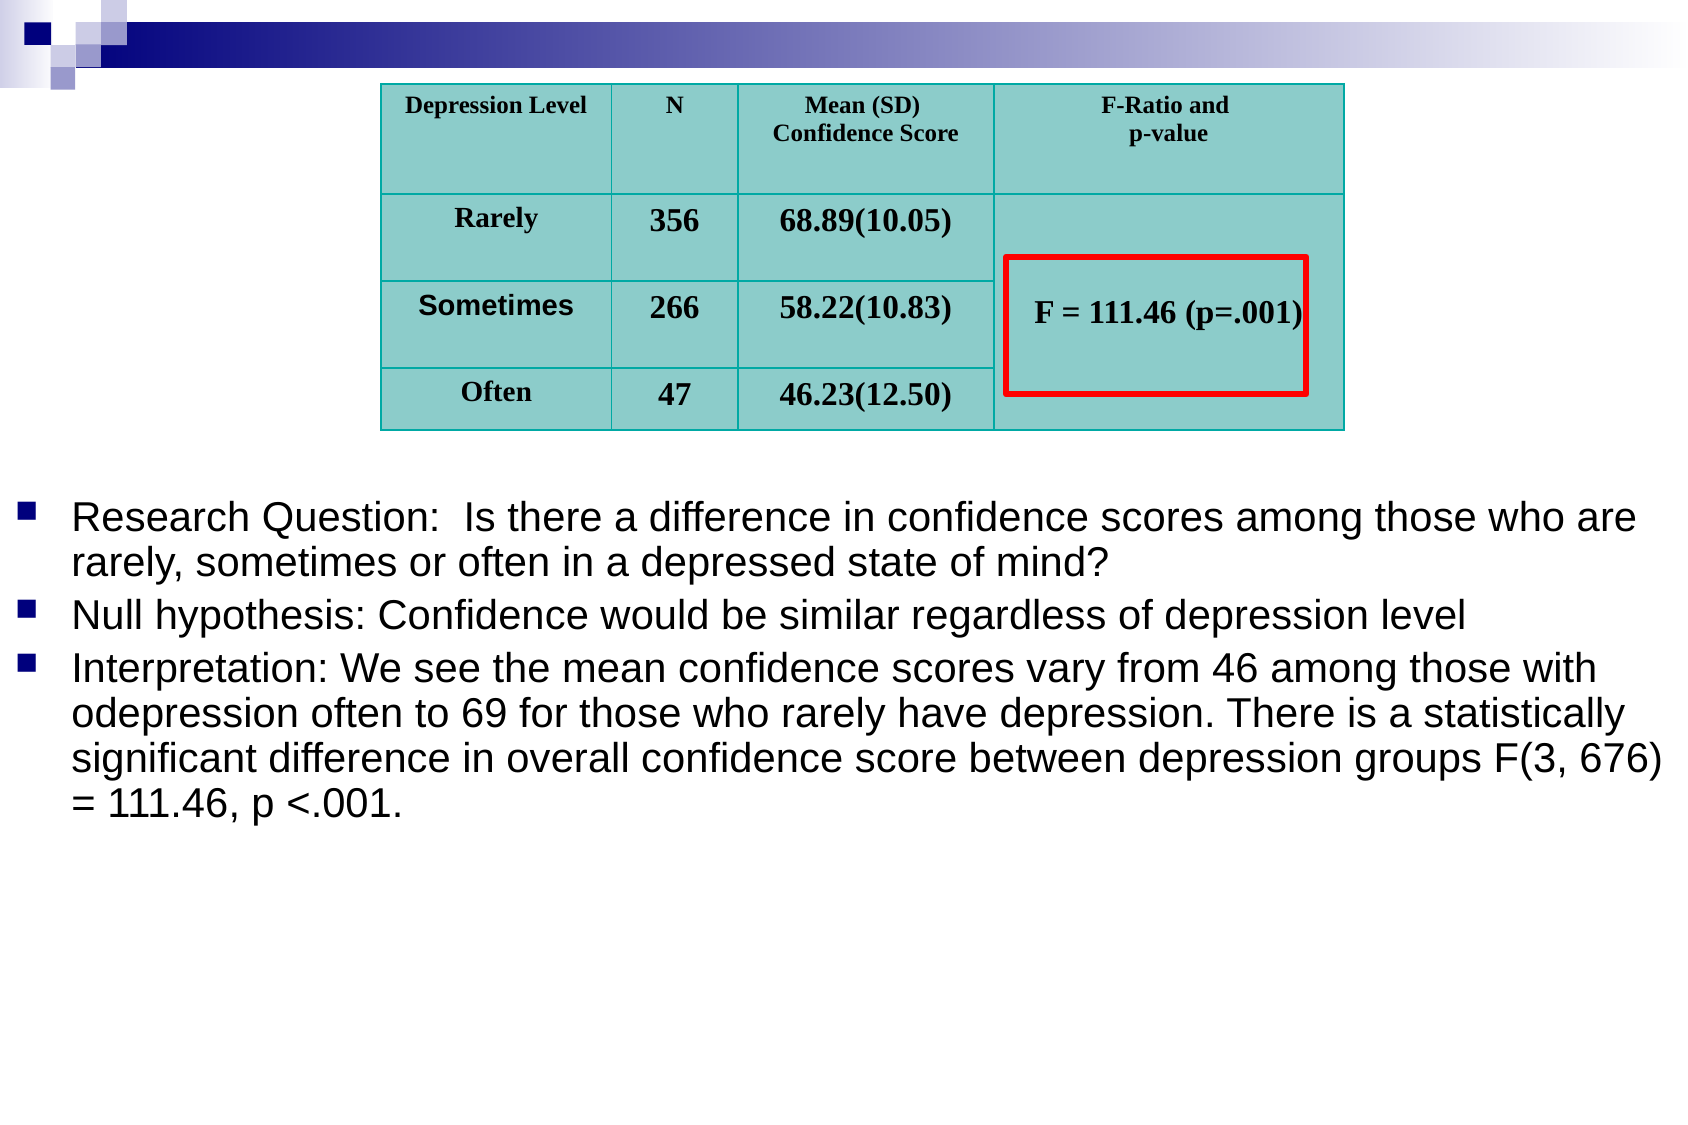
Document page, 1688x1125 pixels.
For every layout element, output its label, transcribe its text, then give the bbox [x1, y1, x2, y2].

table_cell 46.23(12.50) [739, 369, 993, 429]
table_cell 68.89(10.05) [739, 195, 993, 280]
table_cell 47 [612, 369, 737, 429]
text_box [1006, 256, 1307, 395]
table_cell 58.22(10.83) [739, 282, 993, 367]
table_header Depression Level [382, 85, 611, 193]
table_cell 356 [612, 195, 737, 280]
table_cell Often [382, 369, 611, 429]
list Research Question: Is there a difference in confidence scores among those who are rarely, sometimes or often in a depressed state of mind? Null hypothesis: Confidence would be similar regardless of depression level Interpretation: We see the mean confidence scores vary from 46 among those with odepression often to 69 for those who rarely have depression. There is a statistically significant difference in overall confidence score between depression groups F(3, 676) = 111.46, p <.001. [0, 487, 1688, 1125]
table_cell Rarely [382, 195, 611, 280]
table_header F-Ratio and p-value [995, 85, 1343, 193]
table_cell 266 [612, 282, 737, 367]
table_header Mean (SD) Confidence Score [739, 85, 993, 193]
table_header N [612, 85, 737, 193]
table_cell Sometimes [382, 282, 611, 367]
table_cell F = 111.46 (p=.001) [995, 195, 1343, 429]
